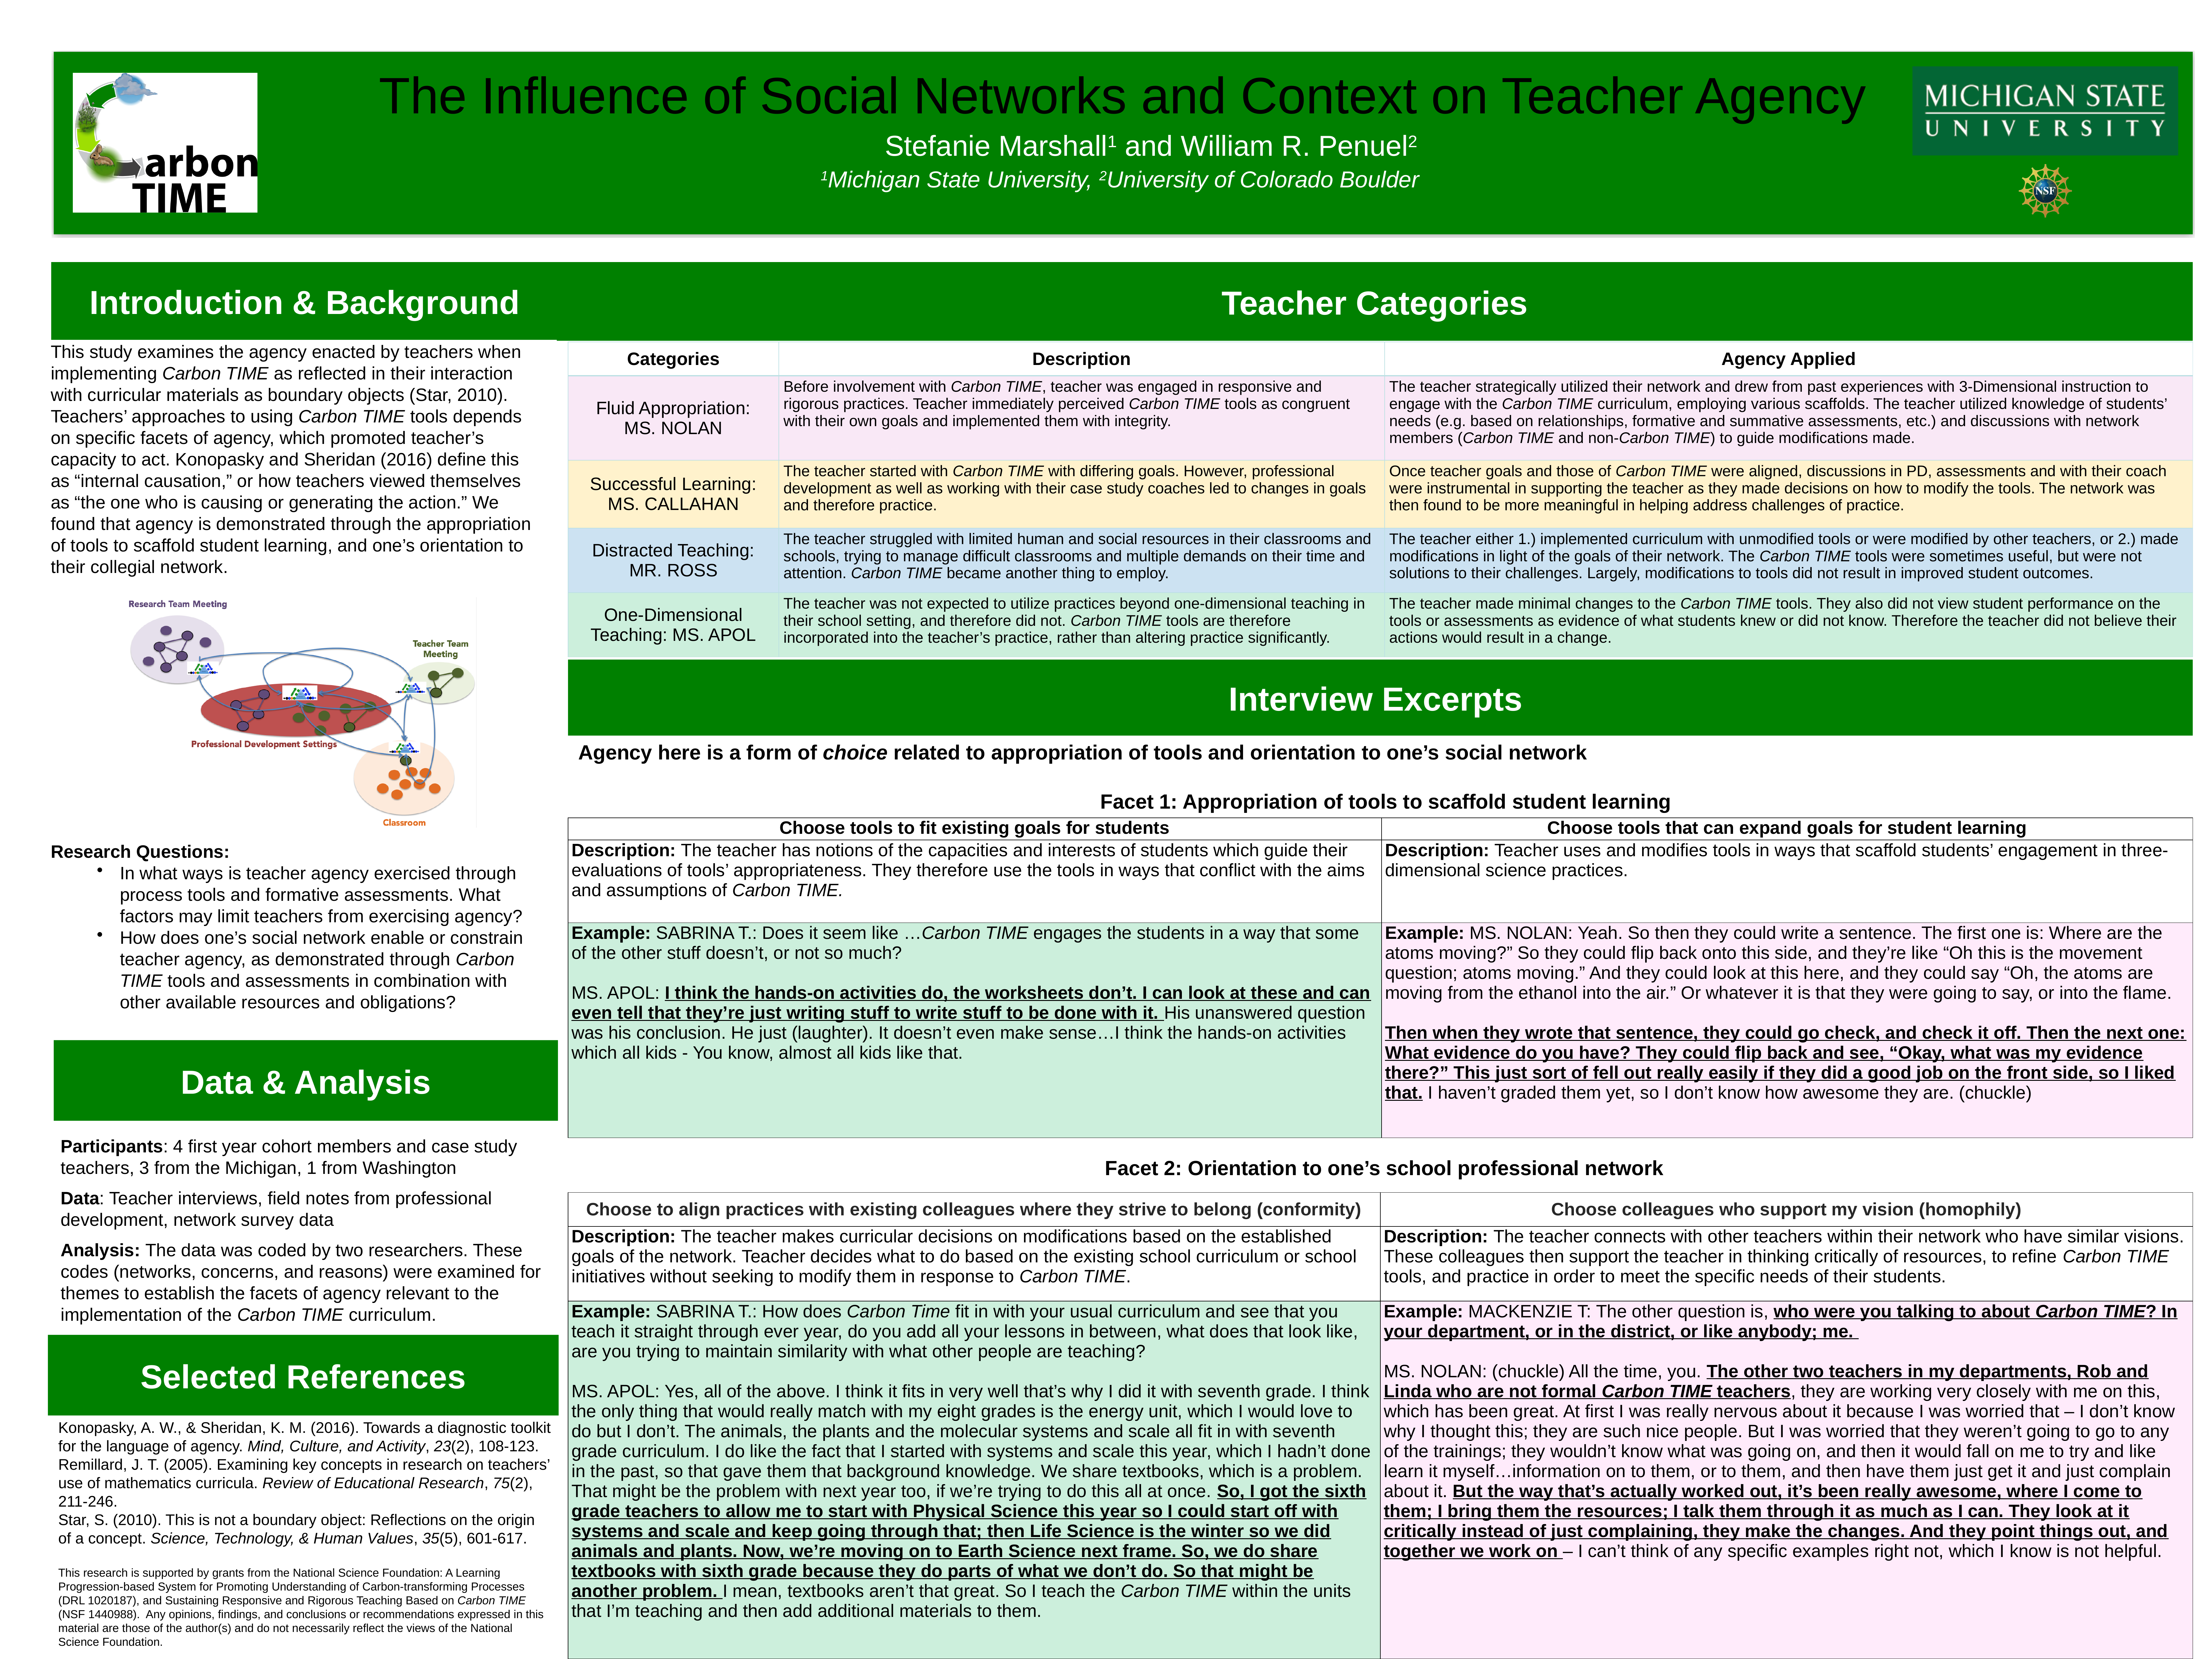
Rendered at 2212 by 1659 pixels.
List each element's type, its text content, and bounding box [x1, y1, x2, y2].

text_box Participants: 4 first year cohort members and case study teachers, 3 from the Michigan, 1 from Washington Data: Teacher interviews, field notes from professional development, network survey data Analysis: The data was coded by two researchers. These codes (networks, concerns, and reasons) were examined for themes to establish the facets of agency relevant to the implementation of the Carbon TIME curriculum. [51, 1130, 558, 1329]
text_box The Influence of Social Networks and Context on Teacher Agency Stefanie Marshall1 and William R. Penuel2 1Michigan State University, 2University of Colorado Boulder [53, 52, 2193, 234]
table_cell One-Dimensional Teaching: MS. APOL [568, 593, 779, 657]
table_cell Fluid Appropriation: MS. NOLAN [568, 376, 779, 460]
table_header Choose colleagues who support my vision (homophily) [1381, 1193, 2193, 1226]
table_cell The teacher made minimal changes to the Carbon TIME tools. They also did not view student performance on the tools or assessments as evidence of what students knew or did not know. Therefore the teacher did not believe their actions would result in a change. [1385, 593, 2193, 657]
table_cell Description: The teacher makes curricular decisions on modifications based on the established goals of the network. Teacher decides what to do based on the existing school curriculum or school initiatives without seeking to modify them in response to Carbon TIME. [568, 1227, 1380, 1301]
table_cell Successful Learning: MS. CALLAHAN [568, 461, 779, 528]
table_cell Example: SABRINA T.: How does Carbon Time fit in with your usual curriculum and see that you teach it straight through ever year, do you add all your lessons in between, what does that look like, are you trying to maintain similarity with what other people are teaching? MS. APOL: Yes, all of the above. I think it fits in very well that’s why I did it with seventh grade. I think the only thing that would really match with my eight grades is the energy unit, which I would love to do but I don’t. The animals, the plants and the molecular systems and scale all fit in with seventh grade curriculum. I do like the fact that I started with systems and scale this year, which I hadn’t done in the past, so that gave them that background knowledge. We share textbooks, which is a problem. That might be the problem with next year too, if we’re trying to do this all at once. So, I got the sixth grade teachers to allow me to start with Physical Science this year so I could start off with systems and scale and keep going through that; then Life Science is the winter so we did animals and plants. Now, we’re moving on to Earth Science next frame. So, we do share textbooks with sixth grade because they do parts of what we don’t do. So that might be another problem. I mean, textbooks aren’t that great. So I teach the Carbon TIME within the units that I’m teaching and then add additional materials to them. [568, 1301, 1380, 1659]
table_cell Description: The teacher has notions of the capacities and interests of students which guide their evaluations of tools’ appropriateness. They therefore use the tools in ways that conflict with the aims and assumptions of Carbon TIME. [568, 840, 1381, 923]
text_box Agency here is a form of choice related to appropriation of tools and orientation to one’s social network Facet 1: Appropriation of tools to scaffold student learning [574, 737, 2199, 815]
table_header Description [779, 342, 1384, 375]
table_cell Description: The teacher connects with other teachers within their network who have similar visions. These colleagues then support the teacher in thinking critically of resources, to refine Carbon TIME tools, and practice in order to meet the specific needs of their students. [1381, 1227, 2193, 1301]
text_box Interview Excerpts [568, 659, 2193, 736]
table_cell Distracted Teaching: MR. ROSS [568, 528, 779, 592]
table_header Agency Applied [1385, 342, 2193, 375]
table_cell Example: MS. NOLAN: Yeah. So then they could write a sentence. The first one is: Where are the atoms moving?” So they could flip back onto this side, and they’re like “Oh this is the movement question; atoms moving.” And they could look at this here, and they could say “Oh, the atoms are moving from the ethanol into the air.” Or whatever it is that they were going to say, or into the flame. Then when they wrote that sentence, they could go check, and check it off. Then the next one: What evidence do you have? They could flip back and see, “Okay, what was my evidence there?” This just sort of fell out really easily if they did a good job on the front side, so I liked that. I haven’t graded them yet, so I don’t know how awesome they are. (chuckle) [1382, 923, 2193, 1138]
text_box Selected References [48, 1335, 559, 1416]
table_cell Description: Teacher uses and modifies tools in ways that scaffold students’ engagement in three-dimensional science practices. [1382, 840, 2193, 923]
picture [2018, 164, 2072, 218]
table_header Choose to align practices with existing colleagues where they strive to belong (conformity) [568, 1193, 1380, 1226]
text_box Data & Analysis [53, 1040, 558, 1121]
table_cell Example: MACKENZIE T: The other question is, who were you talking to about Carbon TIME? In your department, or in the district, or like anybody; me. MS. NOLAN: (chuckle) All the time, you. The other two teachers in my departments, Rob and Linda who are not formal Carbon TIME teachers, they are working very closely with me on this, which has been great. At first I was really nervous about it because I was worried that – I don’t know why I thought this; they are such nice people. But I was worried that they weren’t going to go to any of the trainings; they wouldn’t know what was going on, and then it would fall on me to try and like learn it myself…information on to them, or to them, and then have them just get it and just complain about it. But the way that’s actually worked out, it’s been really awesome, where I come to them; I bring them the resources; I talk them through it as much as I can. They look at it critically instead of just complaining, they make the changes. And they point things out, and together we work on – I can’t think of any specific examples right not, which I know is not helpful. [1381, 1301, 2193, 1659]
table_header Choose tools to fit existing goals for students [568, 818, 1381, 840]
table_cell The teacher either 1.) implemented curriculum with unmodified tools or were modified by other teachers, or 2.) made modifications in light of the goals of their network. The Carbon TIME tools were sometimes useful, but were not solutions to their challenges. Largely, modifications to tools did not result in improved student outcomes. [1385, 528, 2193, 592]
text_box Teacher Categories [557, 262, 2193, 341]
picture [126, 597, 477, 828]
table_header Choose tools that can expand goals for student learning [1382, 818, 2193, 840]
text_box Konopasky, A. W., & Sheridan, K. M. (2016). Towards a diagnostic toolkit for the language of agency. Mind, Culture, and Activity, 23(2), 108-123. Remillard, J. T. (2005). Examining key concepts in research on teachers’ use of mathematics curricula. Review of Educational Research, 75(2), 211-246. Star, S. (2010). This is not a boundary object: Reflections on the origin of a concept. Science, Technology, & Human Values, 35(5), 601-617. This research is supported by grants from the National Science Foundation: A Learning Progression-based System for Promoting Understanding of Carbon-transforming Processes (DRL 1020187), and Sustaining Responsive and Rigorous Teaching Based on Carbon TIME (NSF 1440988). Any opinions, findings, and conclusions or recommendations expressed in this material are those of the author(s) and do not necessarily reflect the views of the National Science Foundation. [53, 1415, 557, 1659]
table_header Categories [568, 342, 779, 375]
table_cell The teacher was not expected to utilize practices beyond one-dimensional teaching in their school setting, and therefore did not. Carbon TIME tools are therefore incorporated into the teacher’s practice, rather than altering practice significantly. [779, 593, 1384, 657]
picture [1912, 66, 2178, 156]
table_cell The teacher struggled with limited human and social resources in their classrooms and schools, trying to manage difficult classrooms and multiple demands on their time and attention. Carbon TIME became another thing to employ. [779, 528, 1384, 592]
picture [73, 73, 257, 213]
text_box Introduction & Background [51, 262, 557, 340]
table_cell Before involvement with Carbon TIME, teacher was engaged in responsive and rigorous practices. Teacher immediately perceived Carbon TIME tools as congruent with their own goals and implemented them with integrity. [779, 376, 1384, 460]
table_cell Once teacher goals and those of Carbon TIME were aligned, discussions in PD, assessments and with their coach were instrumental in supporting the teacher as they made decisions on how to modify the tools. The network was then found to be more meaningful in helping address challenges of practice. [1385, 461, 2193, 528]
table_cell Example: SABRINA T.: Does it seem like …Carbon TIME engages the students in a way that some of the other stuff doesn’t, or not so much? MS. APOL: I think the hands-on activities do, the worksheets don’t. I can look at these and can even tell that they’re just writing stuff to write stuff to be done with it. His unanswered question was his conclusion. He just (laughter). It doesn’t even make sense…I think the hands-on activities which all kids - You know, almost all kids like that. [568, 923, 1381, 1138]
table_cell The teacher strategically utilized their network and drew from past experiences with 3-Dimensional instruction to engage with the Carbon TIME curriculum, employing various scaffolds. The teacher utilized knowledge of students’ needs (e.g. based on relationships, formative and summative assessments, etc.) and discussions with network members (Carbon TIME and non-Carbon TIME) to guide modifications made. [1385, 376, 2193, 460]
text_box Facet 2: Orientation to one’s school professional network [568, 1152, 2204, 1182]
table_cell The teacher started with Carbon TIME with differing goals. However, professional development as well as working with their case study coaches led to changes in goals and therefore practice. [779, 461, 1384, 528]
text_box This study examines the agency enacted by teachers when implementing Carbon TIME as reflected in their interaction with curricular materials as boundary objects (Star, 2010). Teachers’ approaches to using Carbon TIME tools depends on specific facets of agency, which promoted teacher’s capacity to act. Konopasky and Sheridan (2016) define this as “internal causation,” or how teachers viewed themselves as “the one who is causing or generating the action.” We found that agency is demonstrated through the appropriation of tools to scaffold student learning, and one’s orientation to their collegial network. Research Questions: In what ways is teacher agency exercised through process tools and formative assessments. What factors may limit teachers from exercising agency? How does one’s social network enable or constrain teacher agency, as demonstrated through Carbon TIME tools and assessments in combination with other available resources and obligations? [41, 335, 552, 1017]
